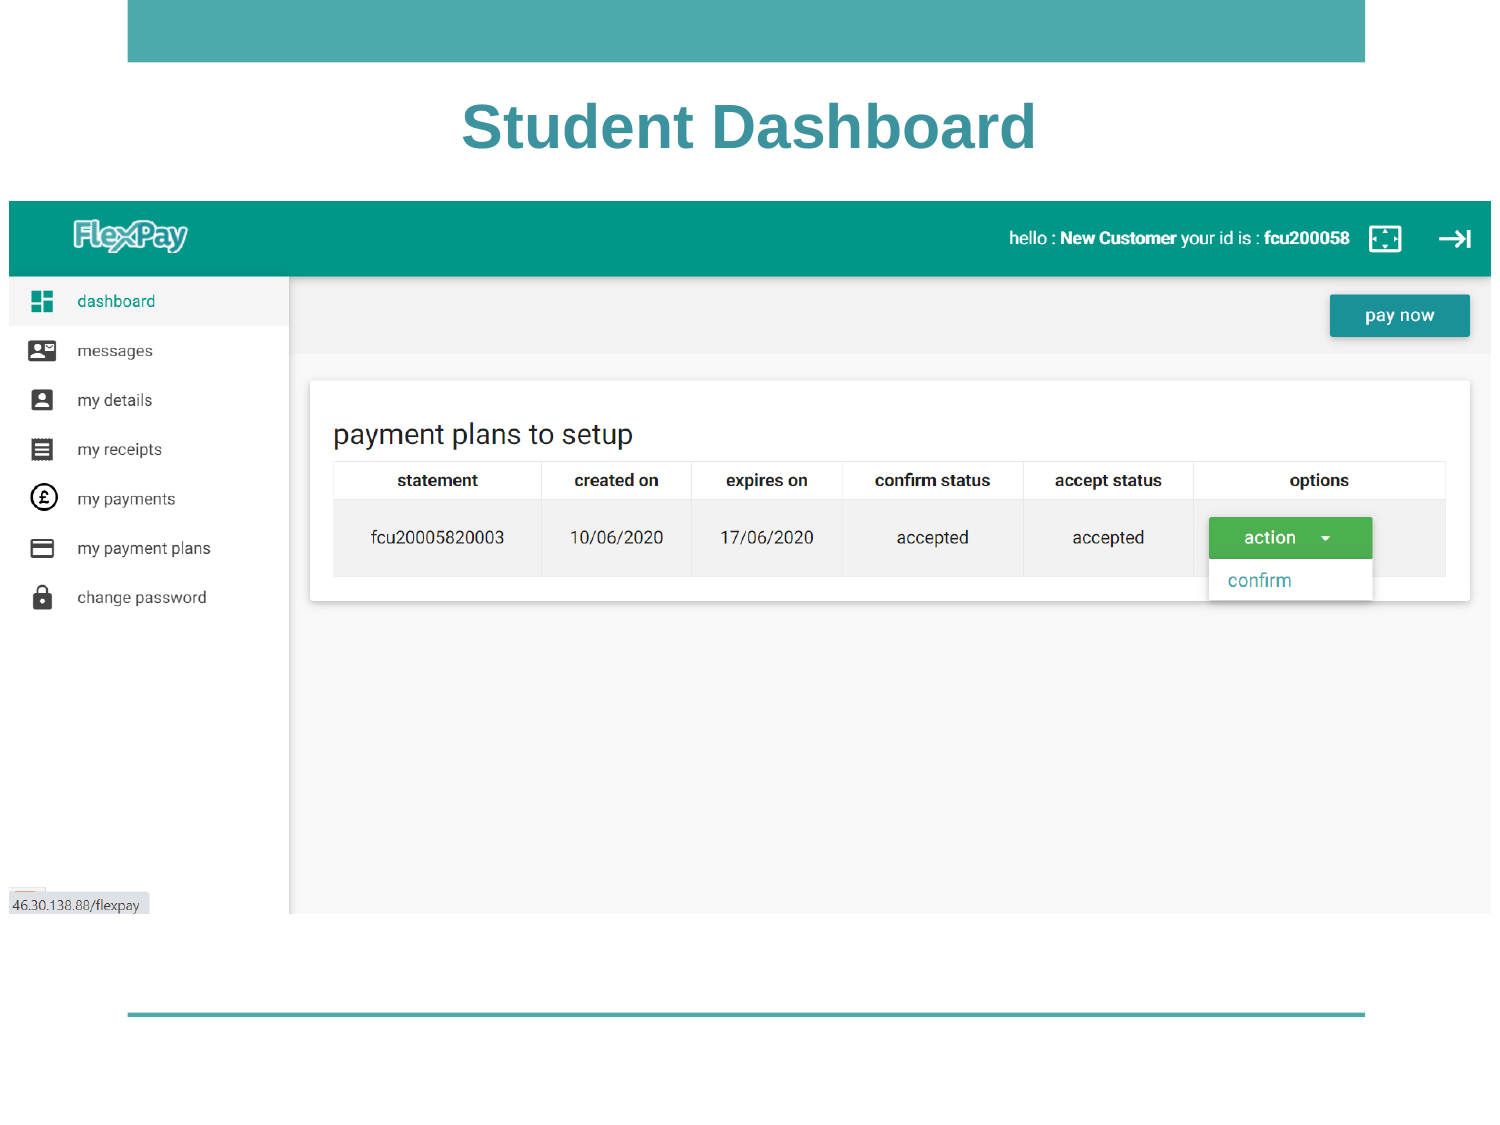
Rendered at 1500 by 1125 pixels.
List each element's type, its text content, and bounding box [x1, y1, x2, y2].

text_box Student Dashboard [129, 97, 1370, 157]
picture [8, 200, 1492, 915]
